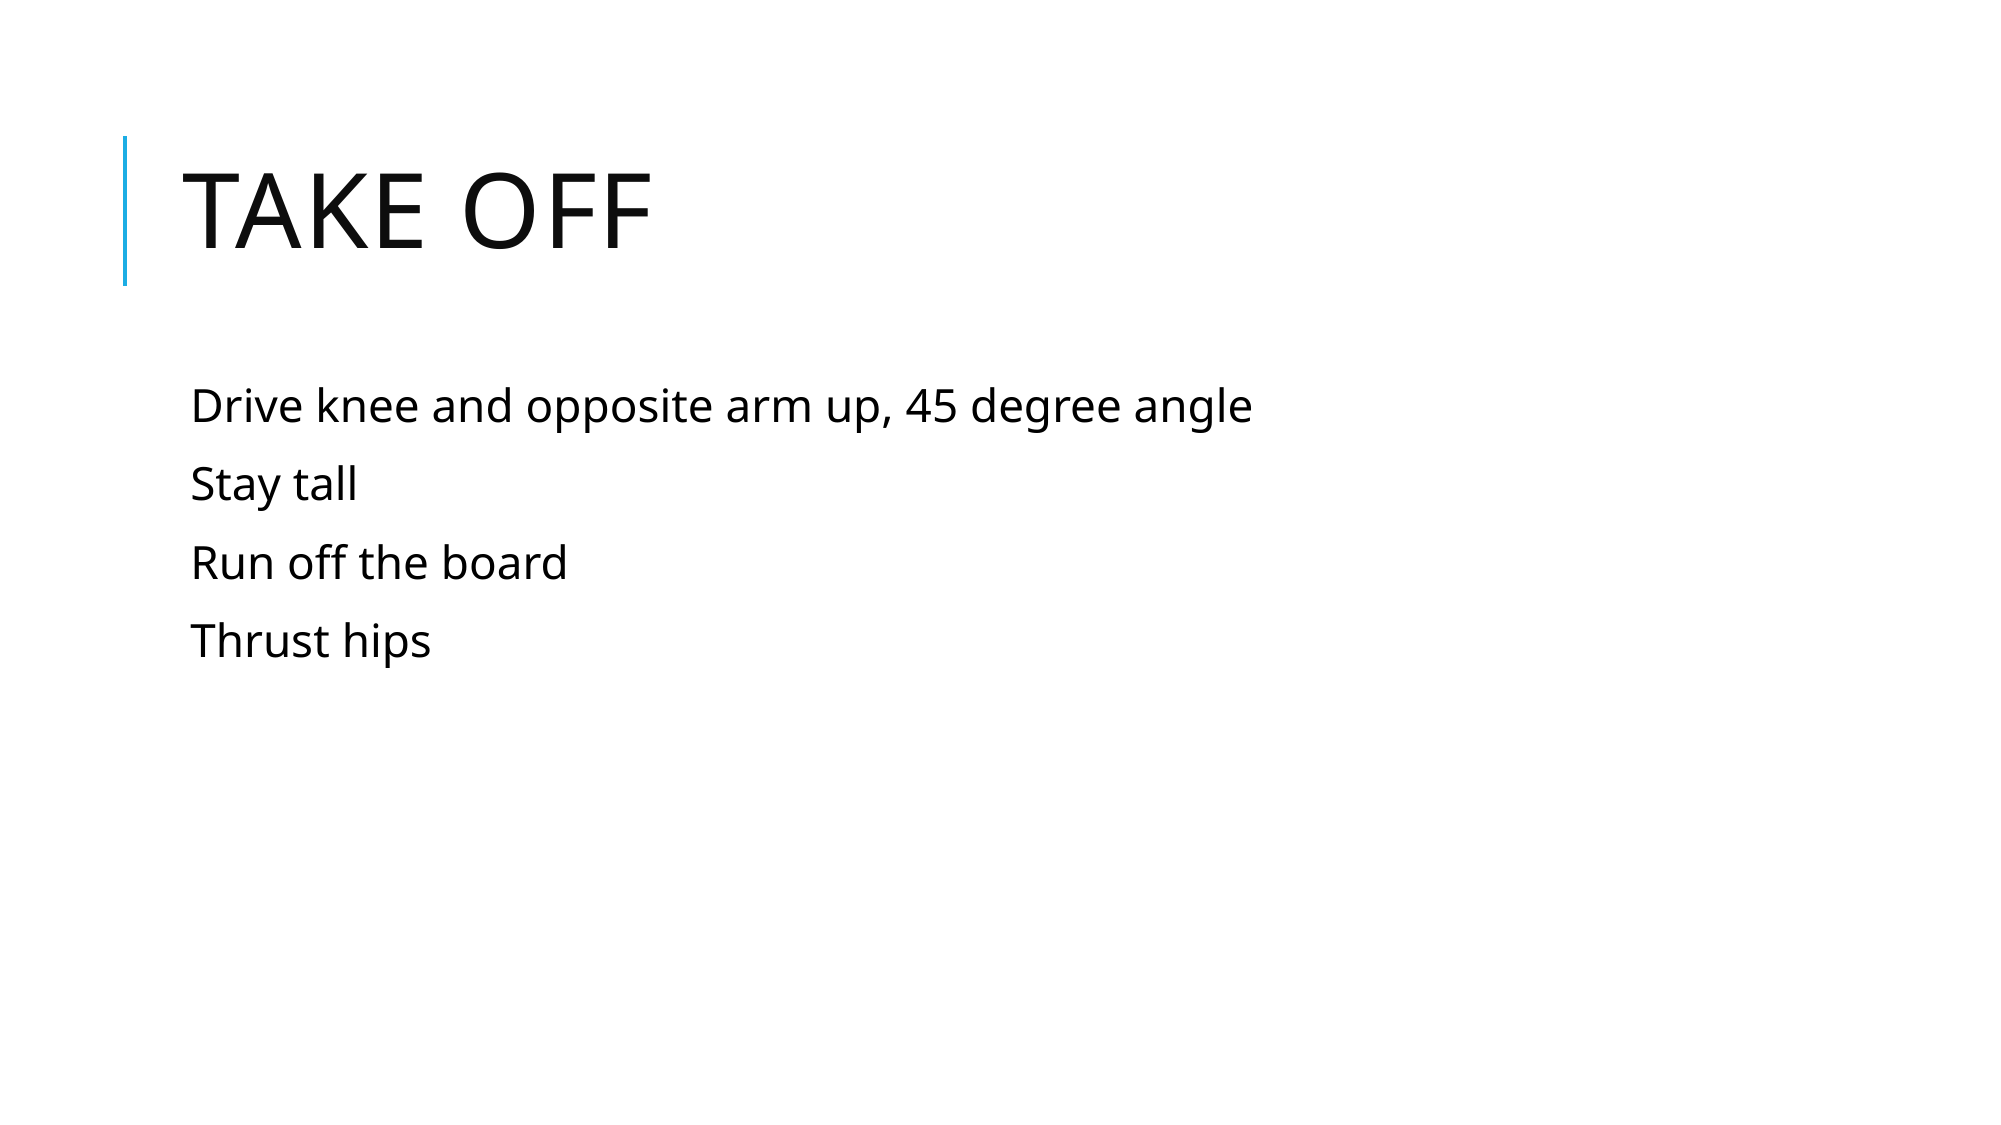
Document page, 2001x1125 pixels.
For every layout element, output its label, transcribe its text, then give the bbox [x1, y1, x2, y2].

list Drive knee and opposite arm up, 45 degree angle Stay tall Run off the board Thrust hips [168, 375, 1763, 1035]
title Take off [168, 96, 1763, 342]
